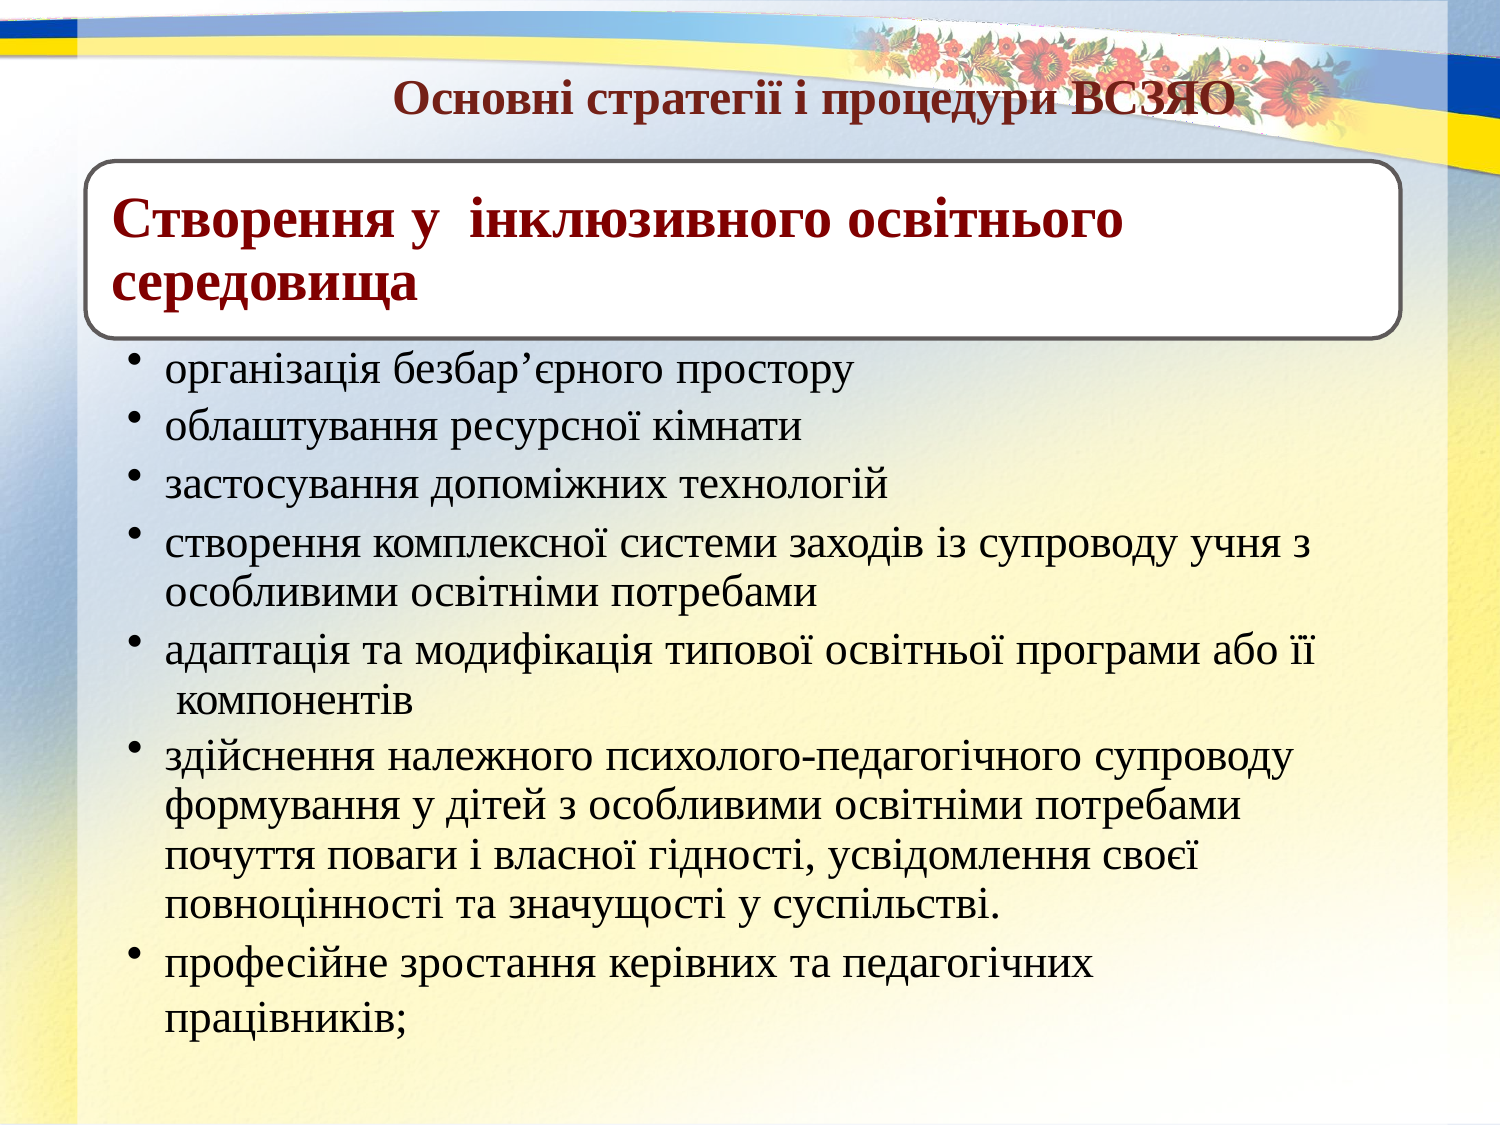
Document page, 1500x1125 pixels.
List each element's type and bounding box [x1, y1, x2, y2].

text_box [0, 0, 1500, 1125]
